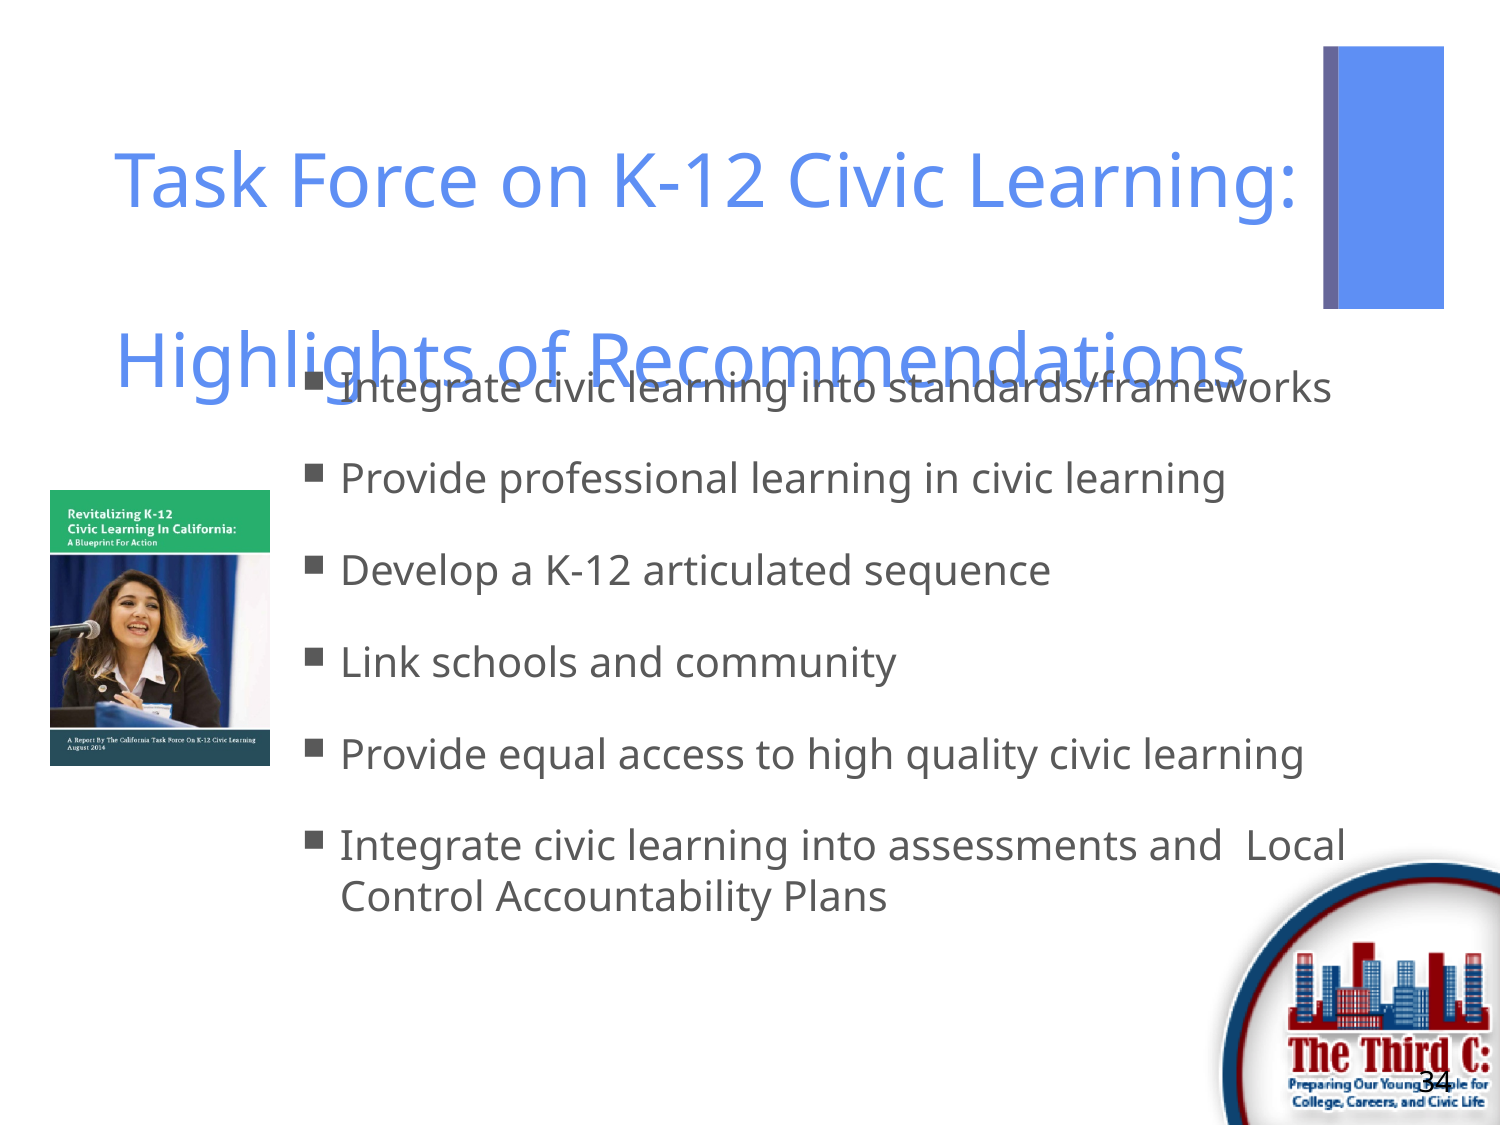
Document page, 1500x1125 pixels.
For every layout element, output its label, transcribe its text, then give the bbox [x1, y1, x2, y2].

slide_number 34 [1376, 1053, 1468, 1114]
picture [1203, 843, 1500, 1125]
title Task Force on K-12 Civic Learning: Highlights of Recommendations [99, 125, 1350, 317]
picture [49, 489, 271, 766]
list Integrate civic learning into standards/frameworks Provide professional learning in civic learning Develop a K-12 articulated sequence Link schools and community Provide equal access to high quality civic learning Integrate civic learning into assessments and Local Control Accountability Plans [287, 352, 1419, 966]
